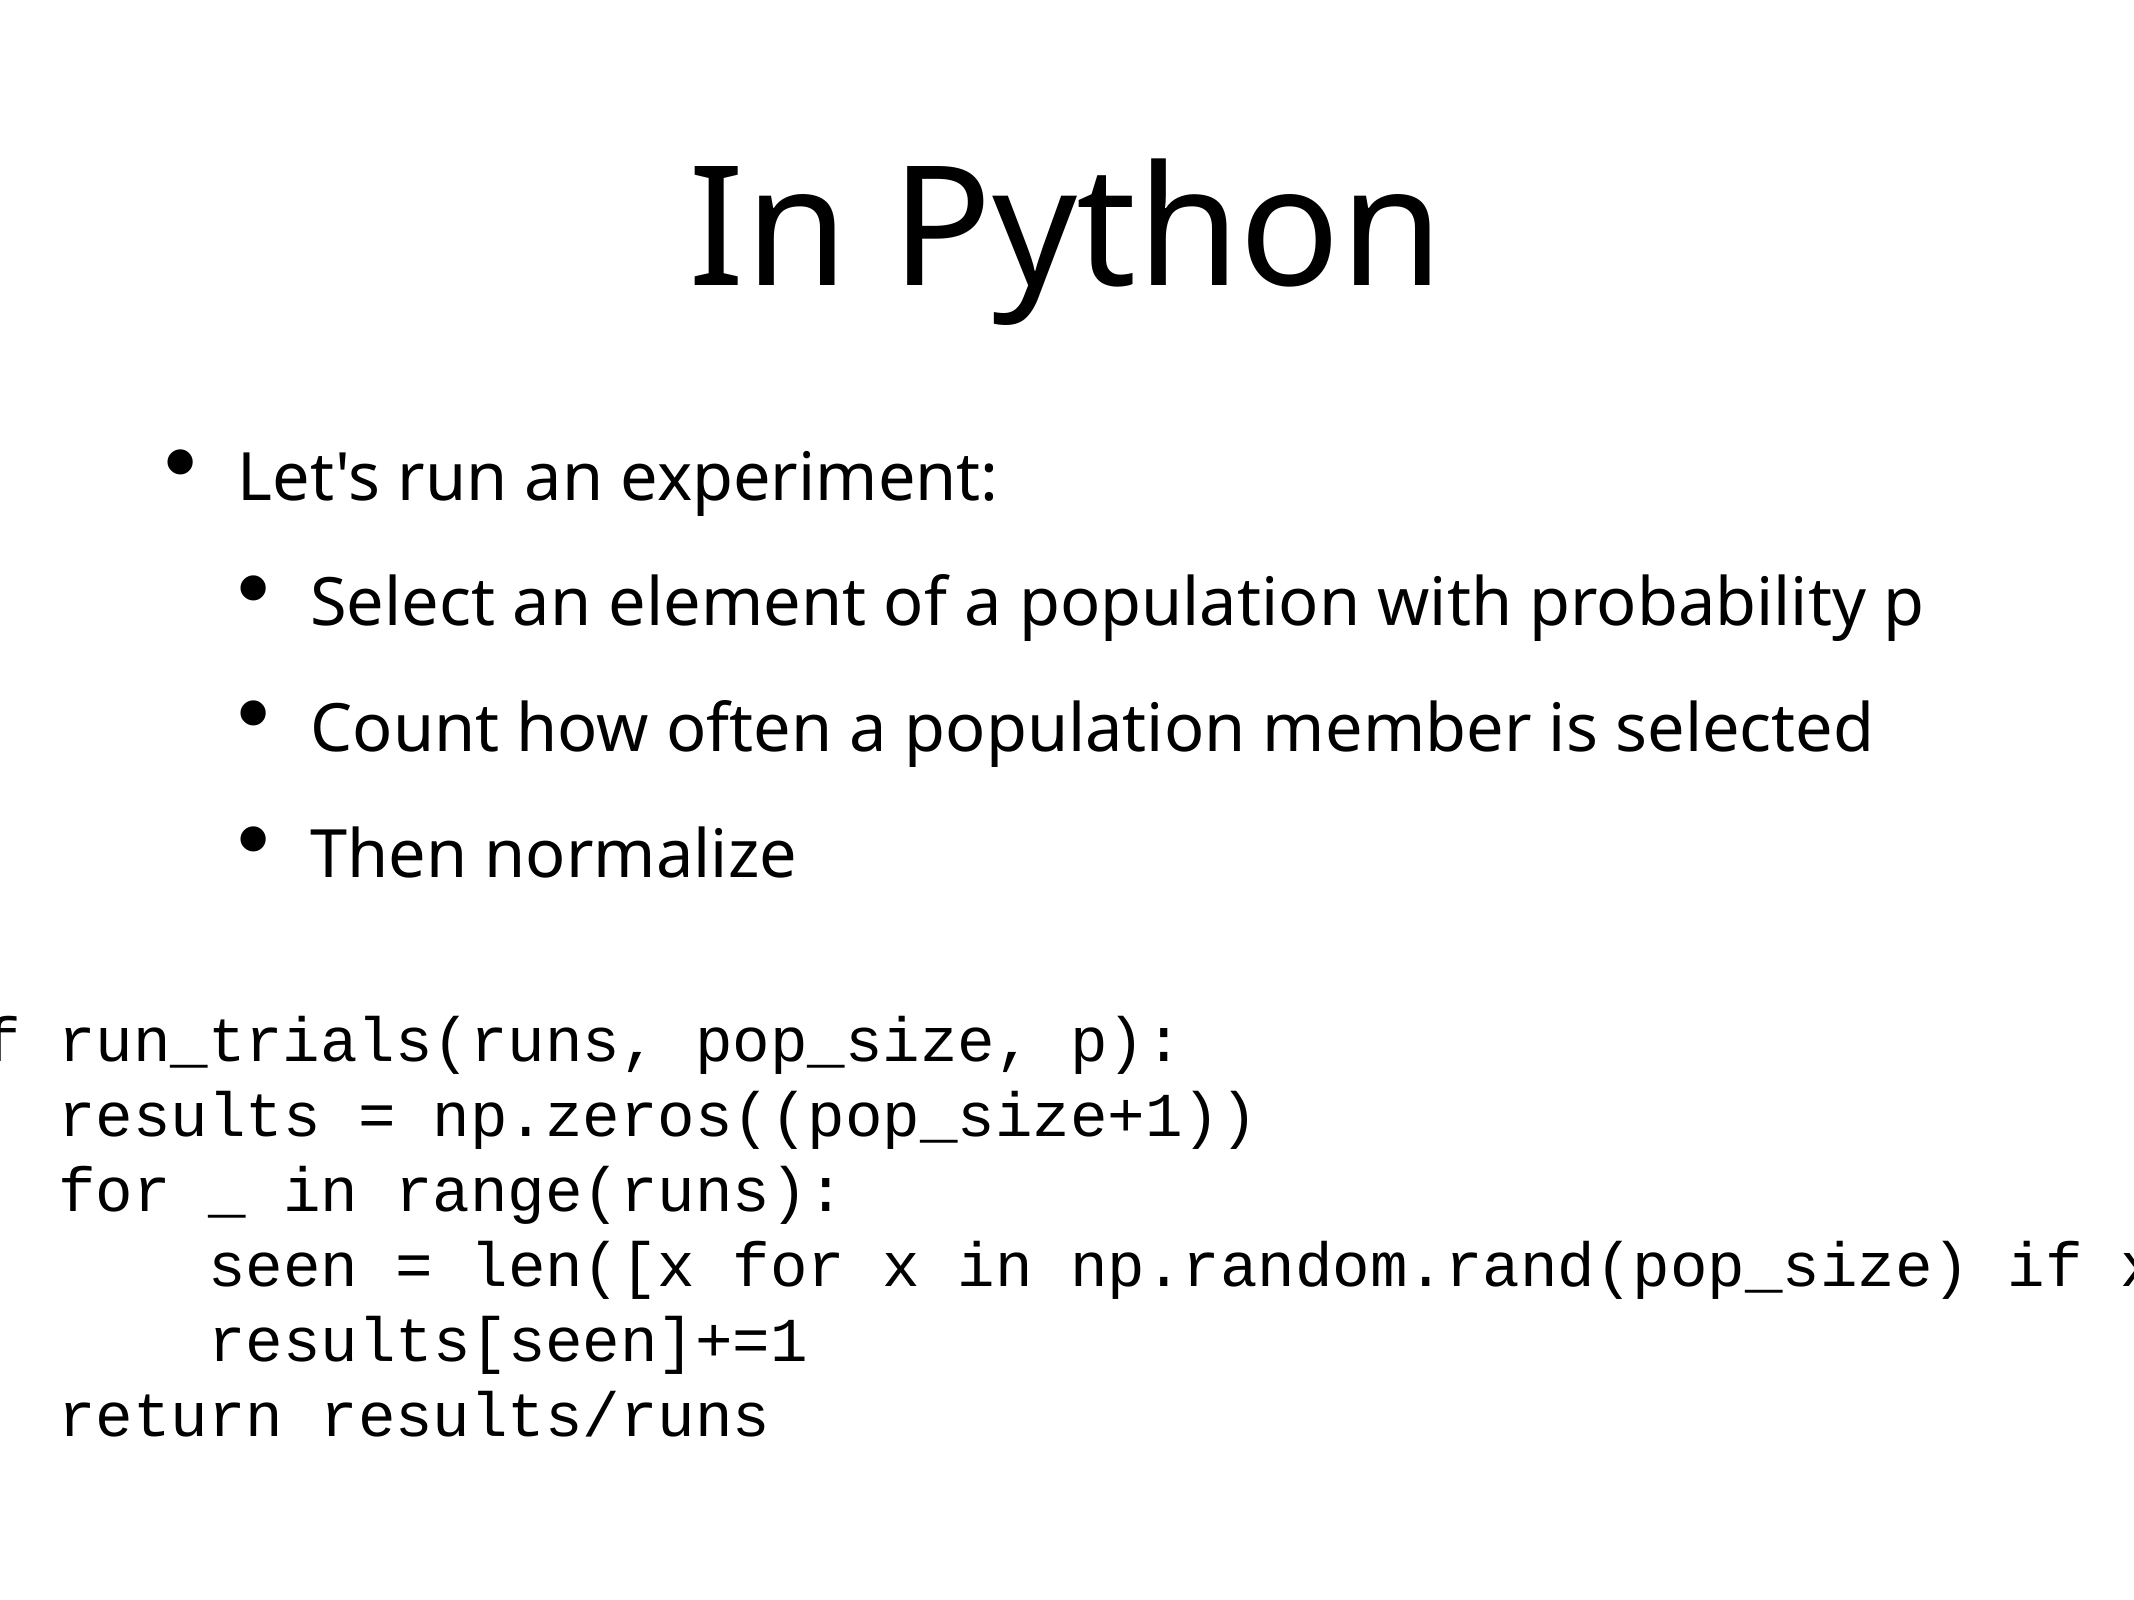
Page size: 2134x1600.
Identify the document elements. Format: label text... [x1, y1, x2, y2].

text_box def run_trials(runs, pop_size, p): results = np.zeros((pop_size+1)) for _ in range(runs): seen = len([x for x in np.random.rand(pop_size) if x < p]) results[seen]+=1 return results/runs [0, 990, 2134, 1457]
title In Python [155, 41, 1978, 397]
list Let's run an experiment: Select an element of a population with probability p Count how often a population member is selected Then normalize [155, 424, 1978, 990]
